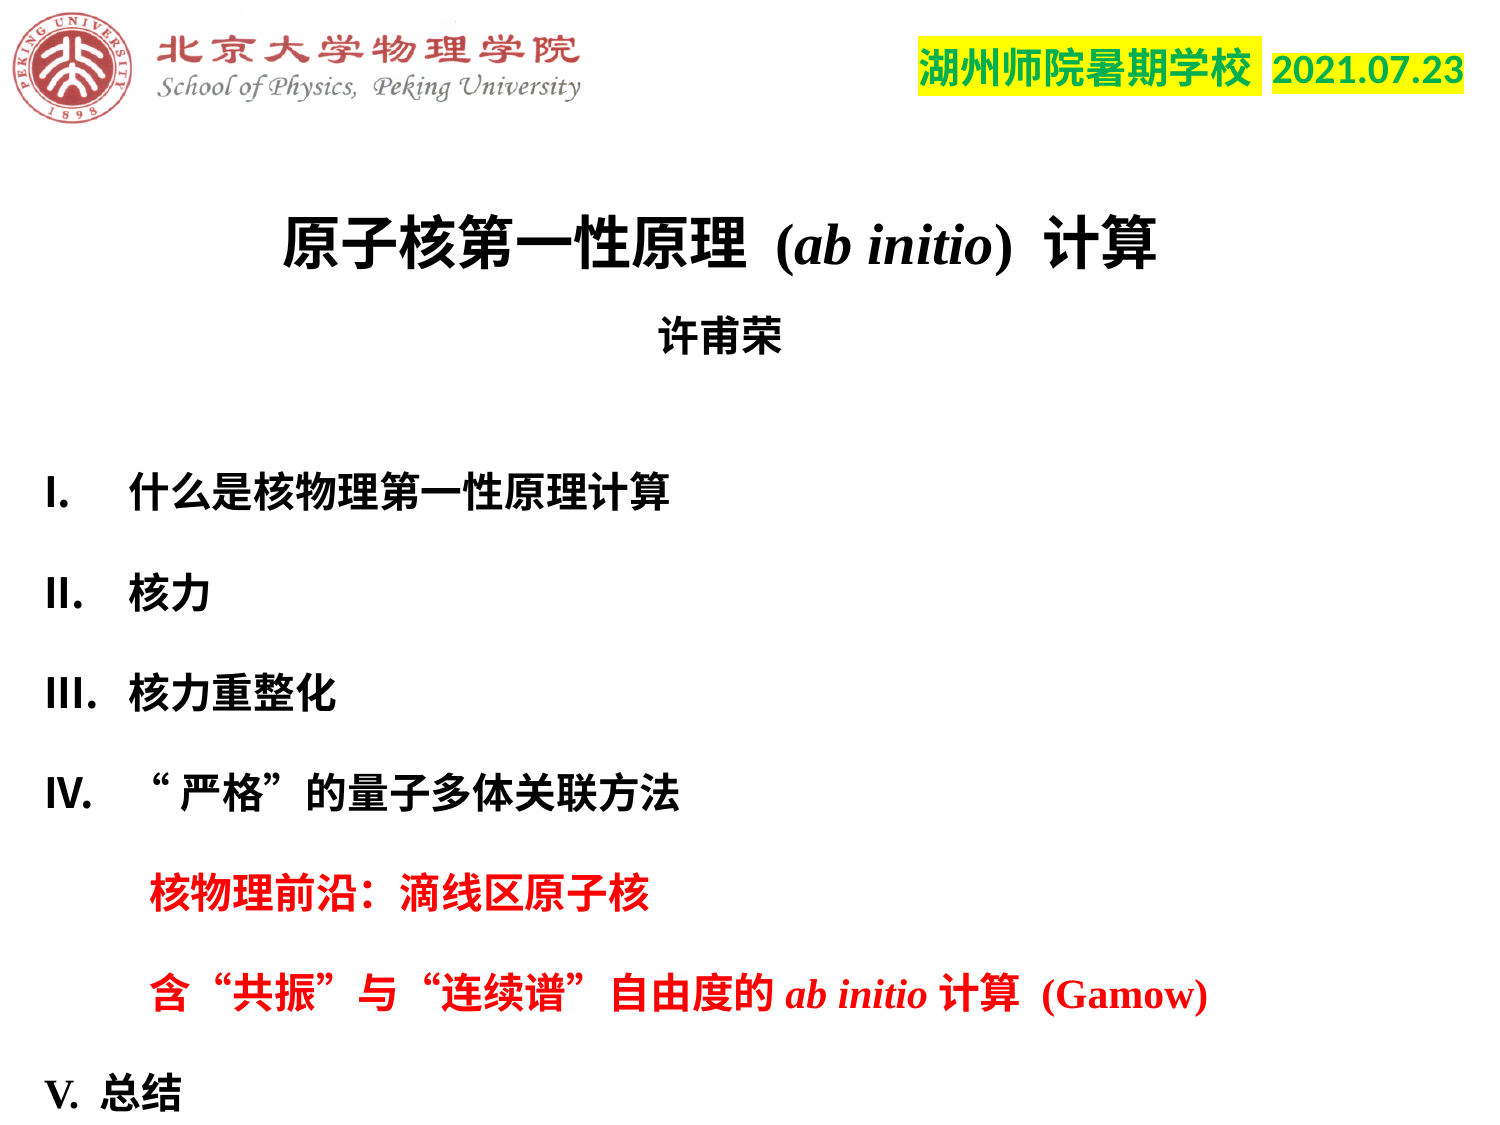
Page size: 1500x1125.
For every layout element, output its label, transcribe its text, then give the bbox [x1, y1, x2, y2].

text_box 什么是核物理第一性原理计算 核力 核力重整化 “严格”的量子多体关联方法 核物理前沿：滴线区原子核 含“共振”与“连续谱”自由度的ab initio计算 (Gamow) V. 总结 [29, 408, 1374, 1124]
subtitle 原子核第一性原理 (ab initio) 计算 许甫荣 [230, 164, 1211, 371]
picture [5, 9, 585, 126]
text_box 湖州师院暑期学校 2021.07.23 [903, 34, 1495, 100]
